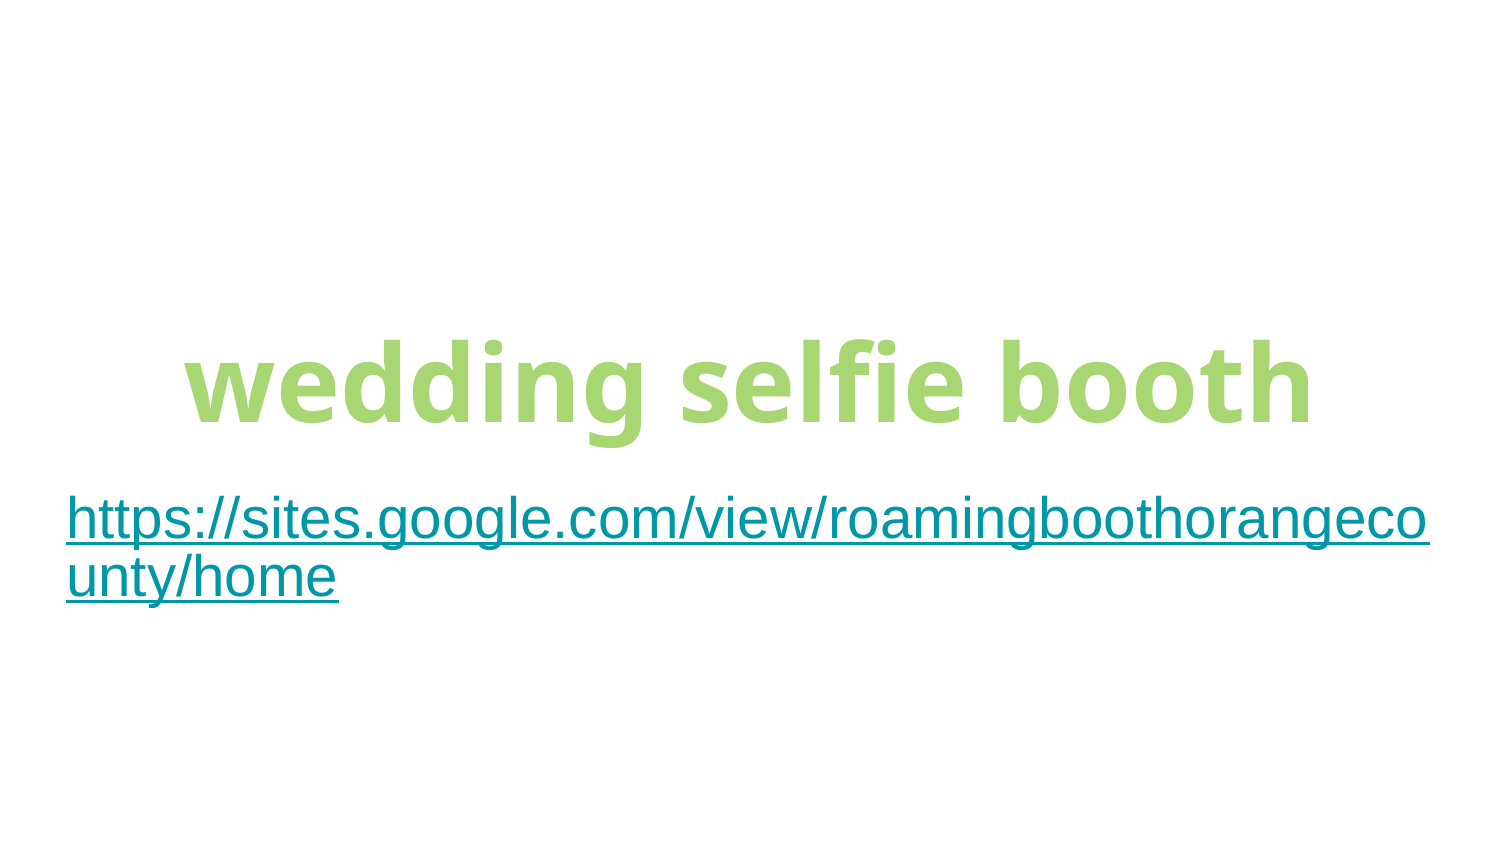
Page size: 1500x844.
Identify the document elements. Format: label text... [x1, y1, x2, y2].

subtitle https://sites.google.com/view/roamingboothorangecounty/home [51, 464, 1449, 595]
title wedding selfie booth [51, 122, 1449, 459]
